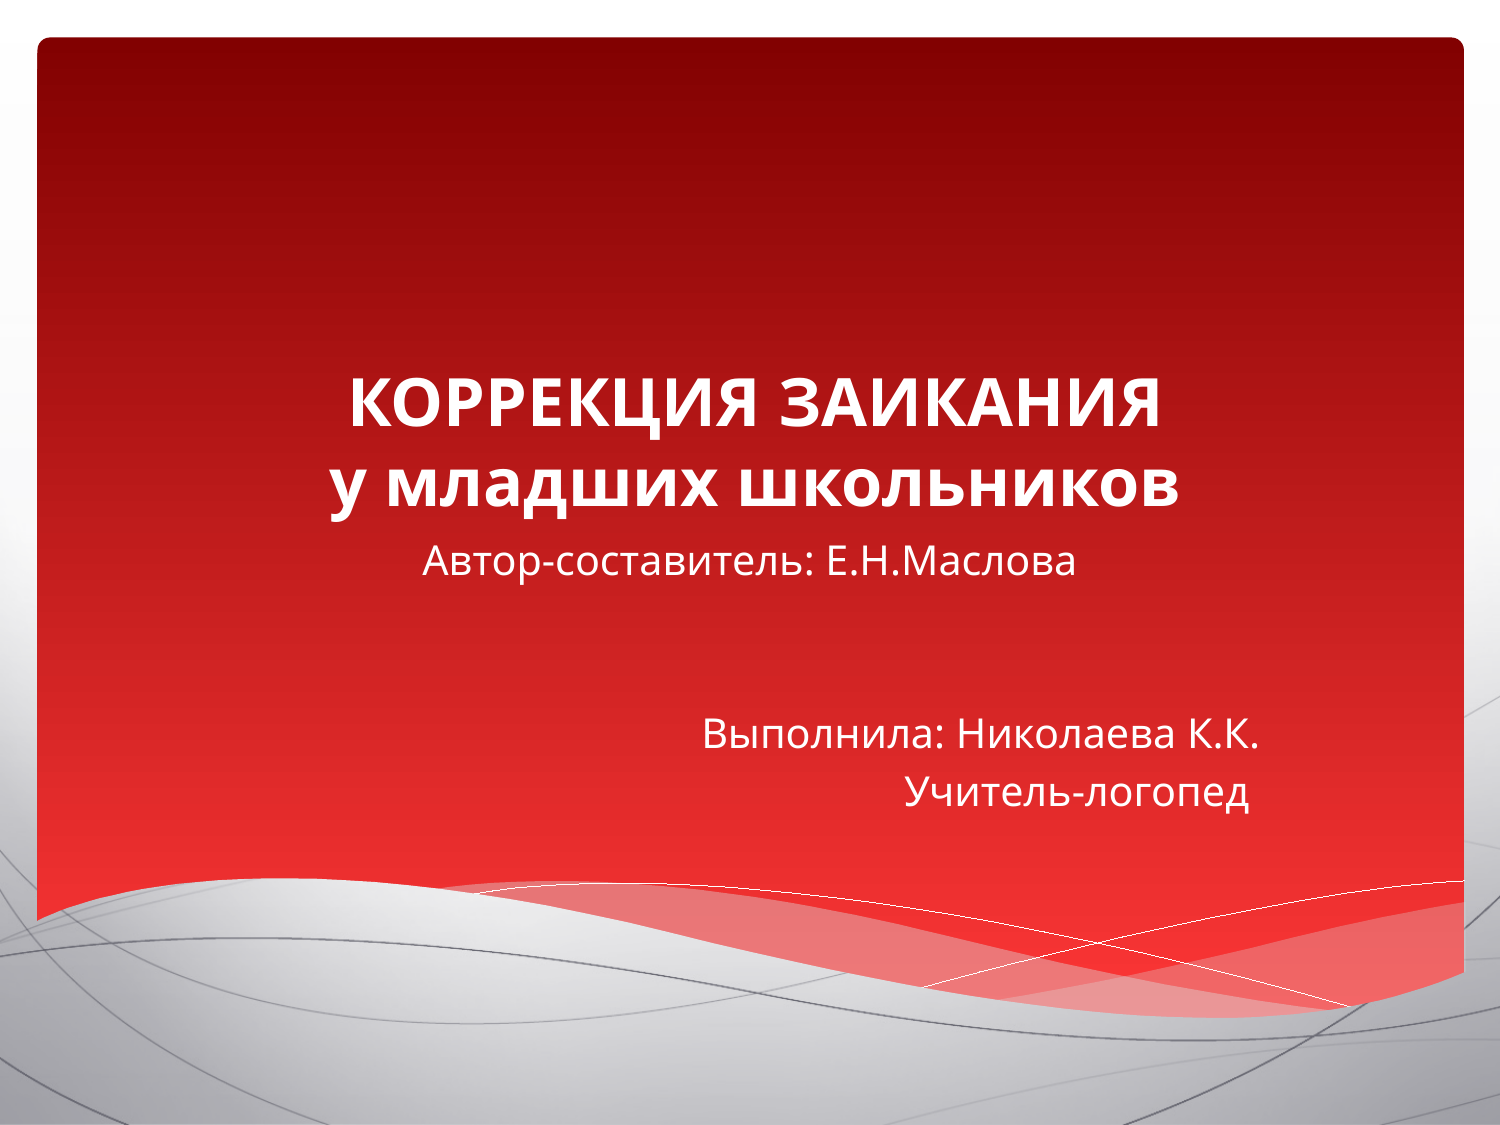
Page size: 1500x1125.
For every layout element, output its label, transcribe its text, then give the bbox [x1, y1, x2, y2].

subtitle Автор-составитель: Е.Н.Маслова Выполнила: Николаева К.К. Учитель-логопед [224, 526, 1276, 823]
title КОРРЕКЦИЯ ЗАИКАНИЯ у младших школьников [159, 160, 1353, 528]
